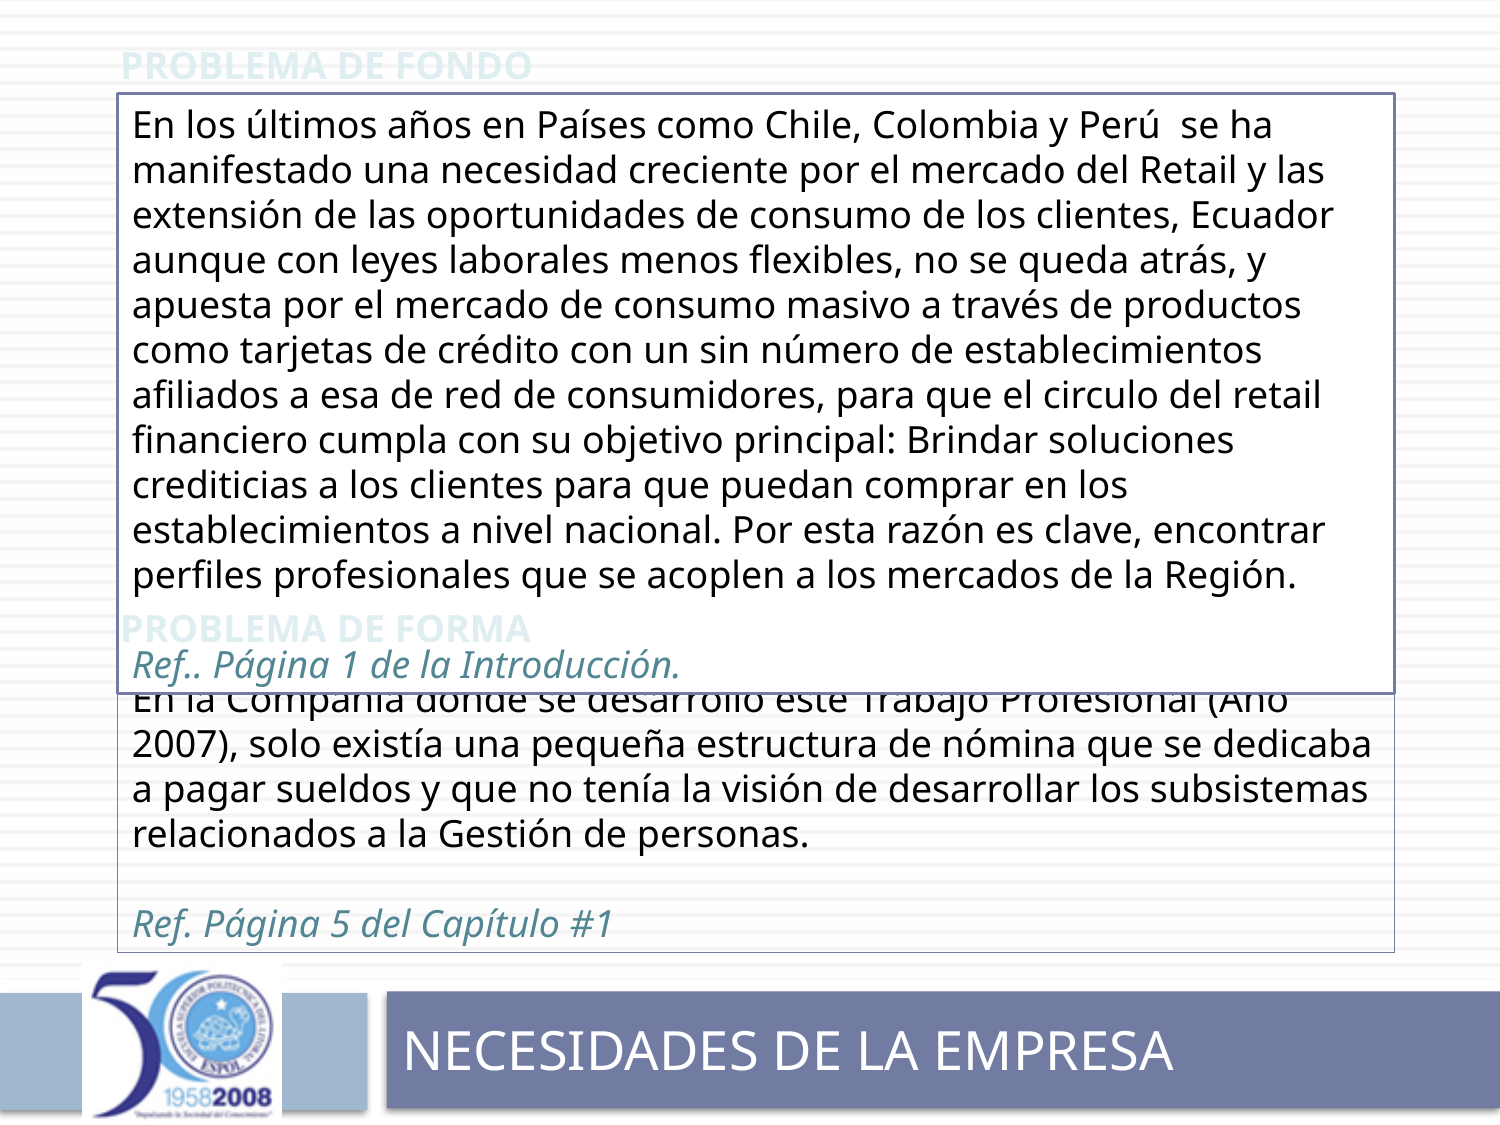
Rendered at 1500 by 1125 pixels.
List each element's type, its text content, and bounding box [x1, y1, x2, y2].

text_box En la Compañía donde se desarrolló este Trabajo Profesional (Año 2007), solo existía una pequeña estructura de nómina que se dedicaba a pagar sueldos y que no tenía la visión de desarrollar los subsistemas relacionados a la Gestión de personas. Ref. Página 5 del Capítulo #1 [117, 695, 1395, 953]
text_box PROBLEMA DE FORMA [105, 597, 551, 703]
text_box PROBLEMA DE FONDO [105, 34, 551, 140]
text_box En los últimos años en Países como Chile, Colombia y Perú se ha manifestado una necesidad creciente por el mercado del Retail y las extensión de las oportunidades de consumo de los clientes, Ecuador aunque con leyes laborales menos flexibles, no se queda atrás, y apuesta por el mercado de consumo masivo a través de productos como tarjetas de crédito con un sin número de establecimientos afiliados a esa de red de consumidores, para que el circulo del retail financiero cumpla con su objetivo principal: Brindar soluciones crediticias a los clientes para que puedan comprar en los establecimientos a nivel nacional. Por esta razón es clave, encontrar perfiles profesionales que se acoplen a los mercados de la Región. Ref.. Página 1 de la Introducción. [116, 92, 1396, 695]
picture [81, 961, 282, 1125]
subtitle NECESIDADES DE LA EMPRESA [387, 992, 1488, 1105]
